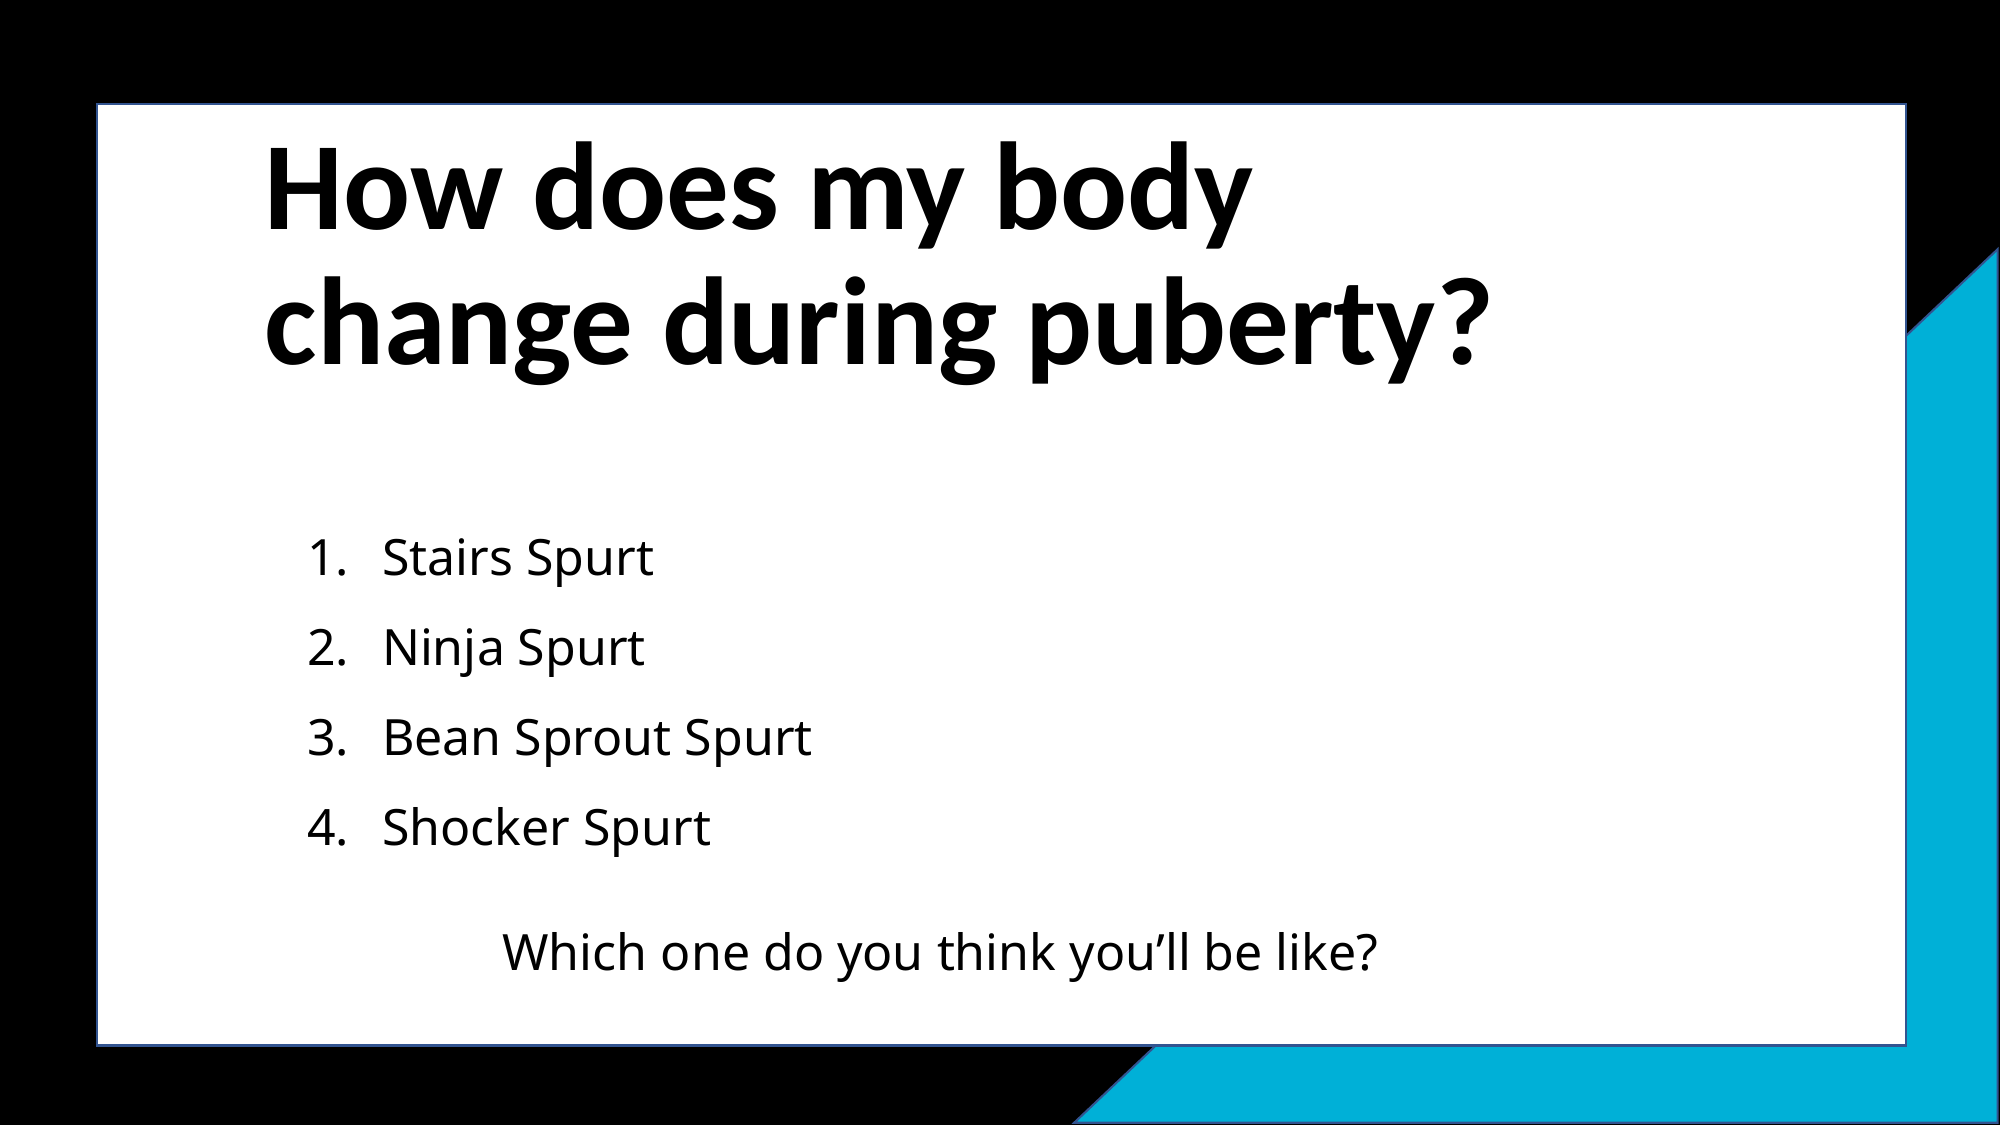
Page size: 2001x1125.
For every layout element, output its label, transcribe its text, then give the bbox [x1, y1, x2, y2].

text_box How does my body change during puberty? [249, 112, 1750, 400]
text_box Which one do you think you’ll be like? [487, 912, 1413, 989]
text_box Stairs Spurt Ninja Spurt Bean Sprout Spurt Shocker Spurt [292, 488, 856, 863]
